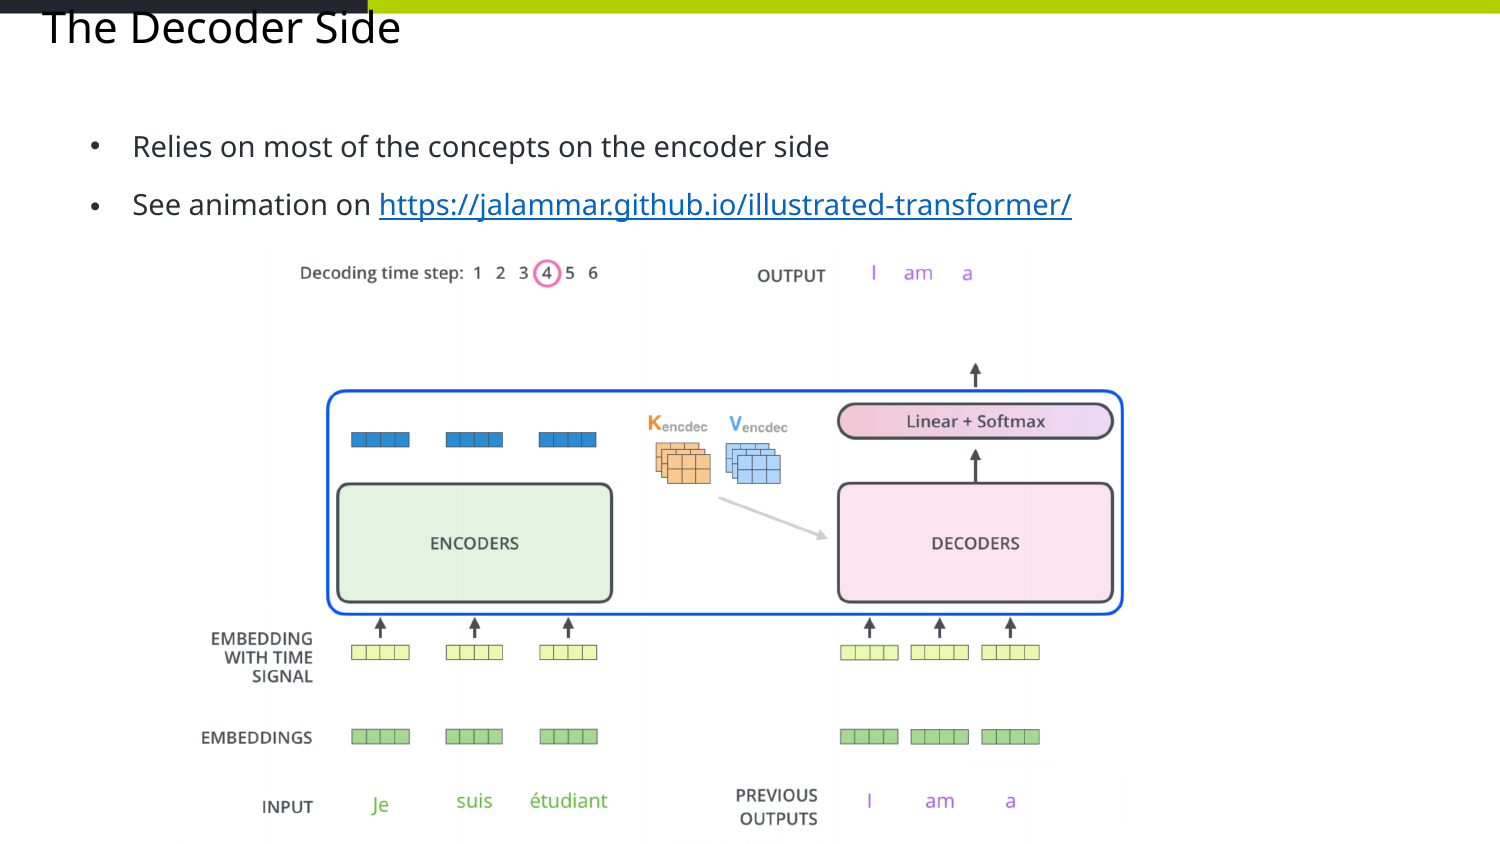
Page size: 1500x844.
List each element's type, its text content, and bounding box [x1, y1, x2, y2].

list Relies on most of the concepts on the encoder side See animation on https://jalammar.github.io/illustrated-transformer/ [60, 113, 1355, 649]
picture [181, 246, 1142, 844]
title The Decoder Side [26, 0, 1321, 161]
